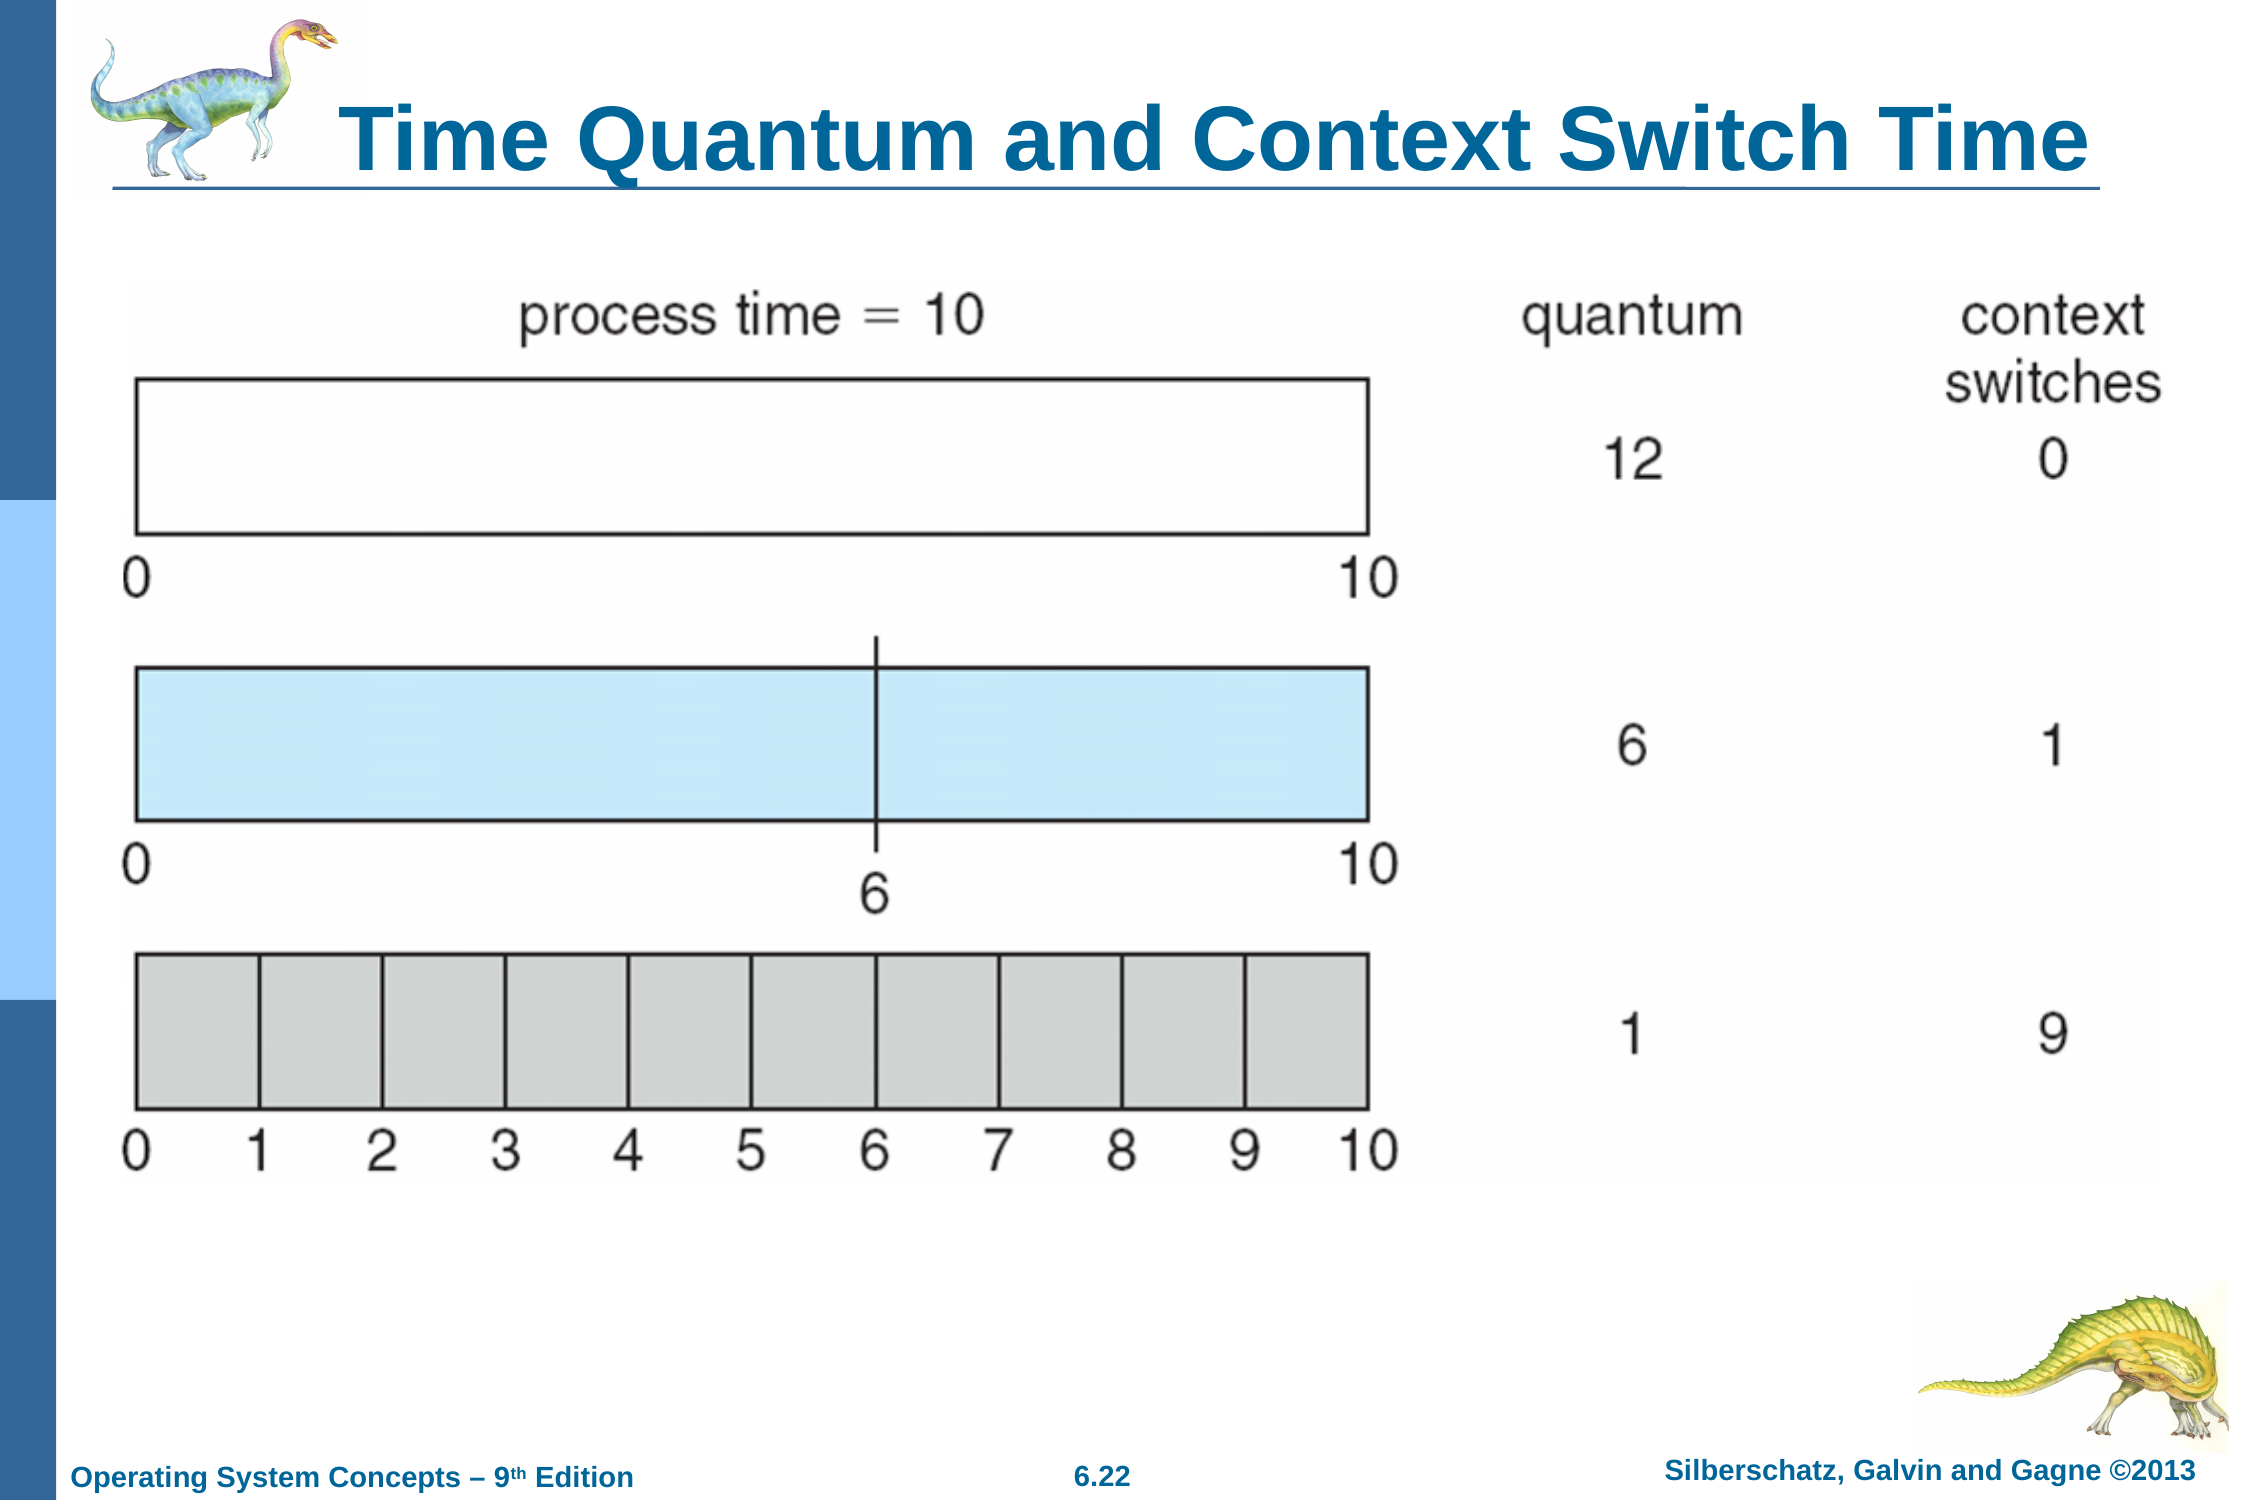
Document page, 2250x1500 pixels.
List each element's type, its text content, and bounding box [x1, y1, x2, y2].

picture [115, 282, 2163, 1184]
picture [70, 0, 365, 199]
title Time Quantum and Context Switch Time [252, 84, 2179, 200]
picture [1913, 1279, 2229, 1453]
